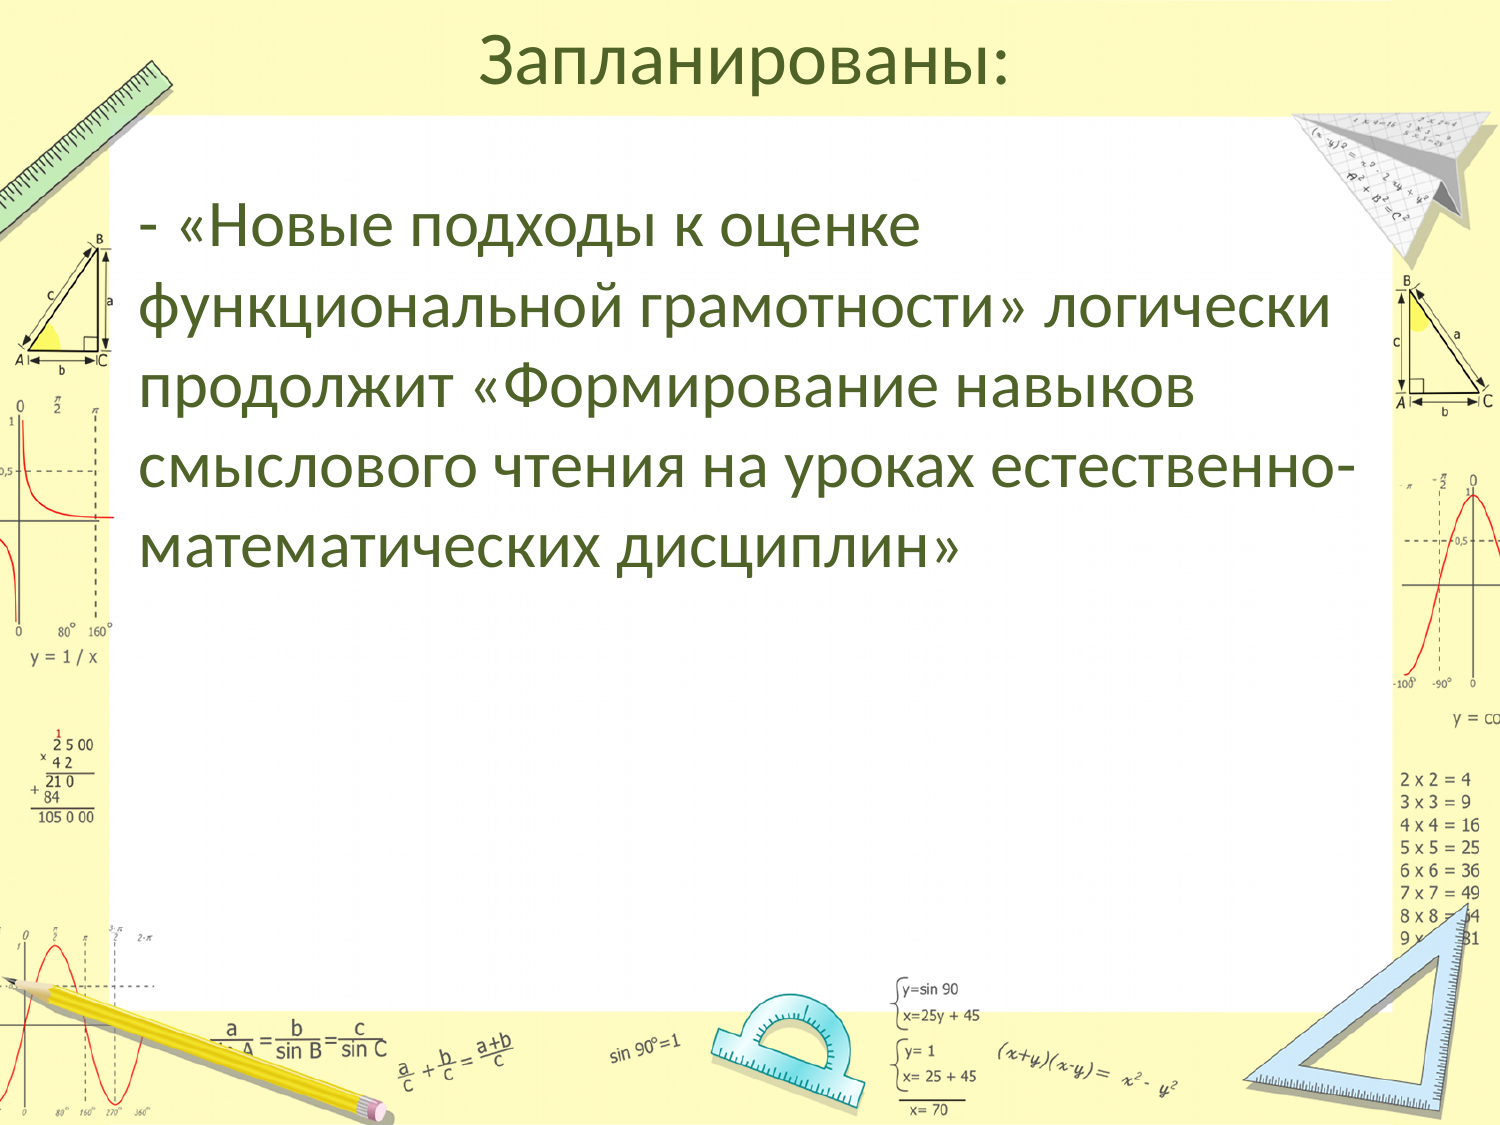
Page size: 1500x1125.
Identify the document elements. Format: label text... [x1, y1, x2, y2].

title Запланированы: [70, 0, 1421, 108]
picture [0, 0, 1500, 1125]
list - «Новые подходы к оценке функциональной грамотности» логически продолжит «Формирование навыков смыслового чтения на уроках естественно-математических дисциплин» [123, 172, 1390, 894]
